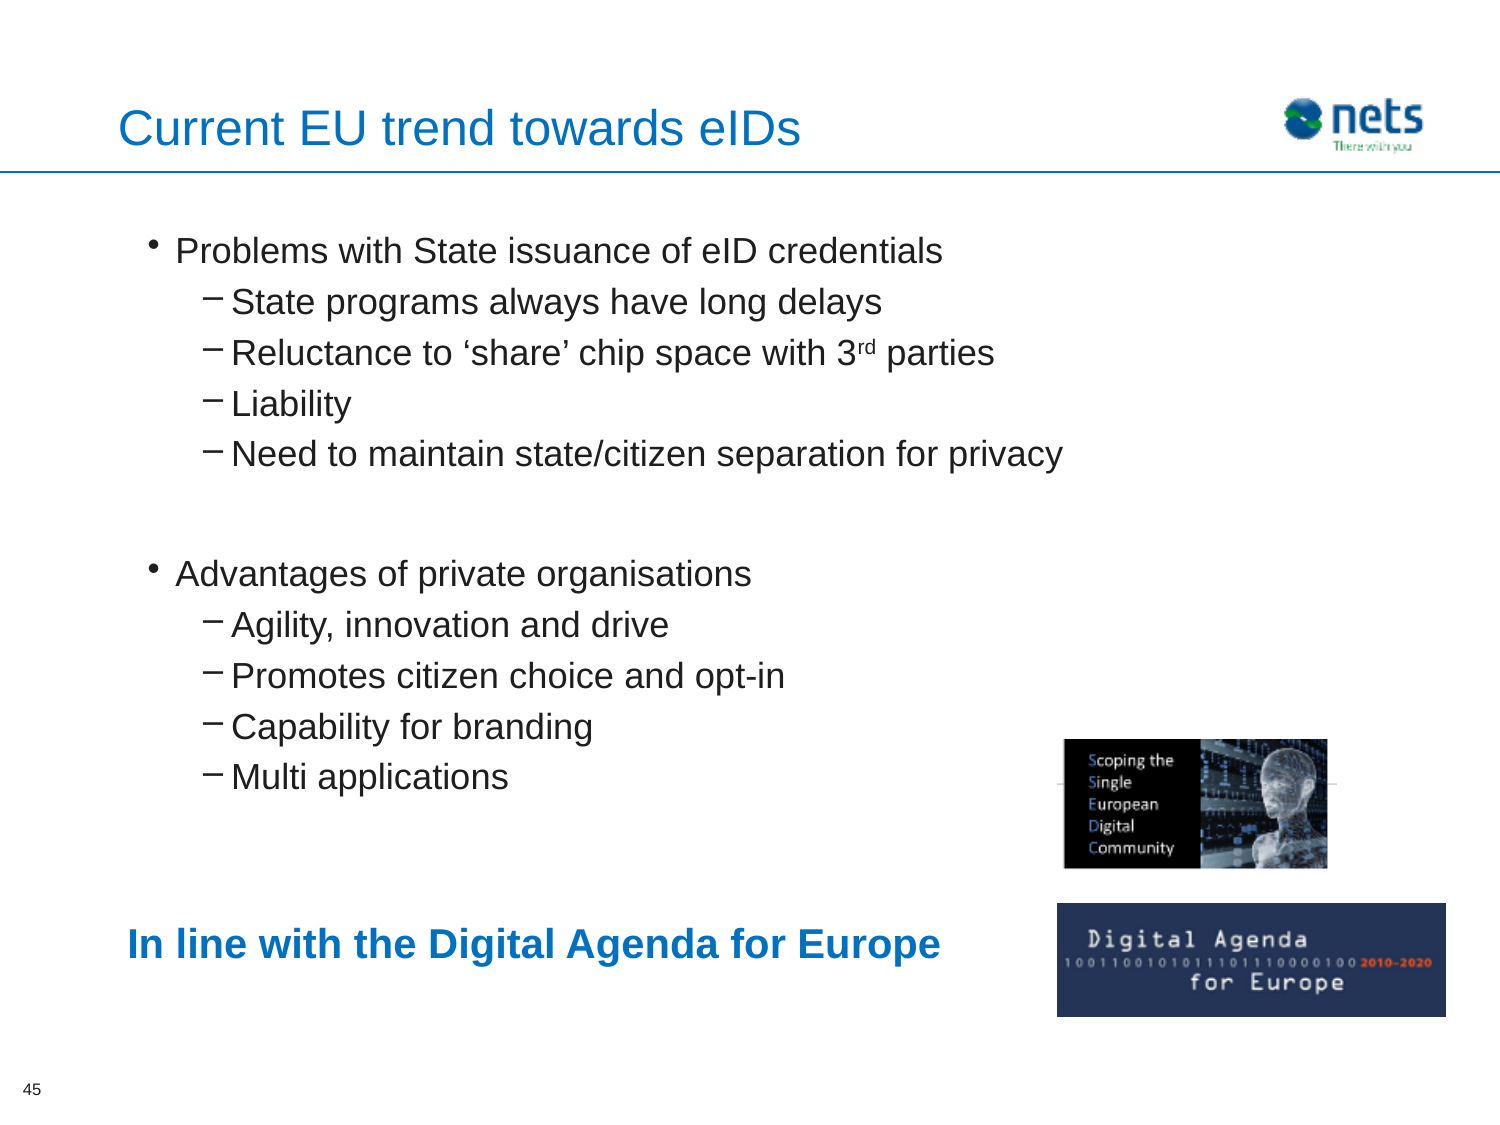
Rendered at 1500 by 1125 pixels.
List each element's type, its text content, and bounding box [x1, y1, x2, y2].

picture [1056, 903, 1446, 1018]
title Current EU trend towards eIDs [58, 78, 1128, 174]
list Problems with State issuance of eID credentials State programs always have long delays Reluctance to ‘share’ chip space with 3rd parties Liability Need to maintain state/citizen separation for privacy Advantages of private organisations Agility, innovation and drive Promotes citizen choice and opt-in Capability for branding Multi applications [88, 219, 1439, 811]
text_box 45 [8, 1071, 97, 1125]
picture [1056, 738, 1337, 875]
picture [1280, 90, 1424, 154]
text_box In line with the Digital Agenda for Europe [49, 909, 957, 975]
